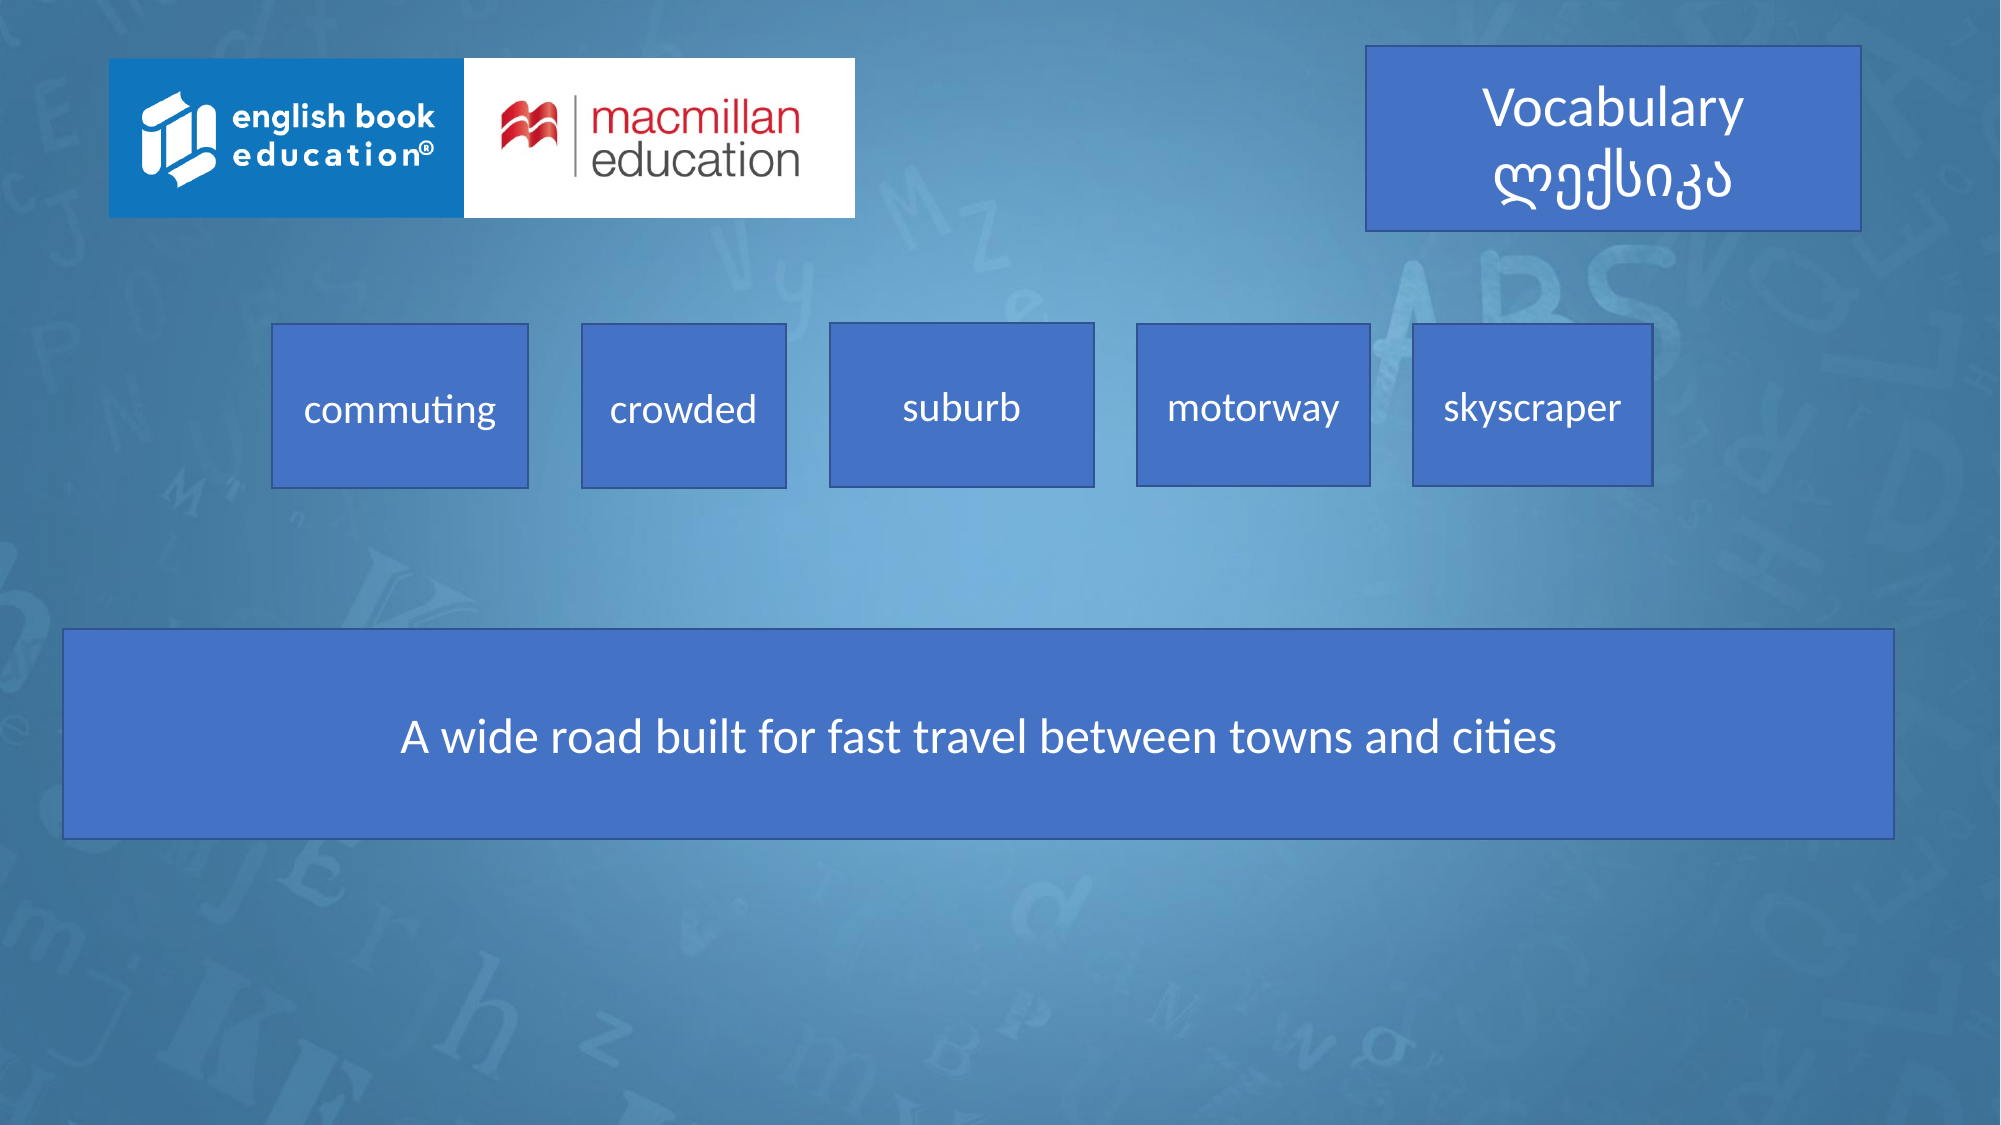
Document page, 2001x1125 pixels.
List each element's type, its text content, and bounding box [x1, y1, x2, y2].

text_box suburb [829, 323, 1094, 488]
text_box skyscraper [1412, 324, 1653, 486]
text_box A wide road built for fast travel between towns and cities [62, 628, 1895, 839]
picture [0, 0, 2001, 1125]
text_box commuting [271, 324, 529, 489]
text_box Vocabulary ლექსიკა [1365, 45, 1862, 231]
text_box crowded [581, 324, 787, 489]
text_box motorway [1137, 324, 1370, 486]
